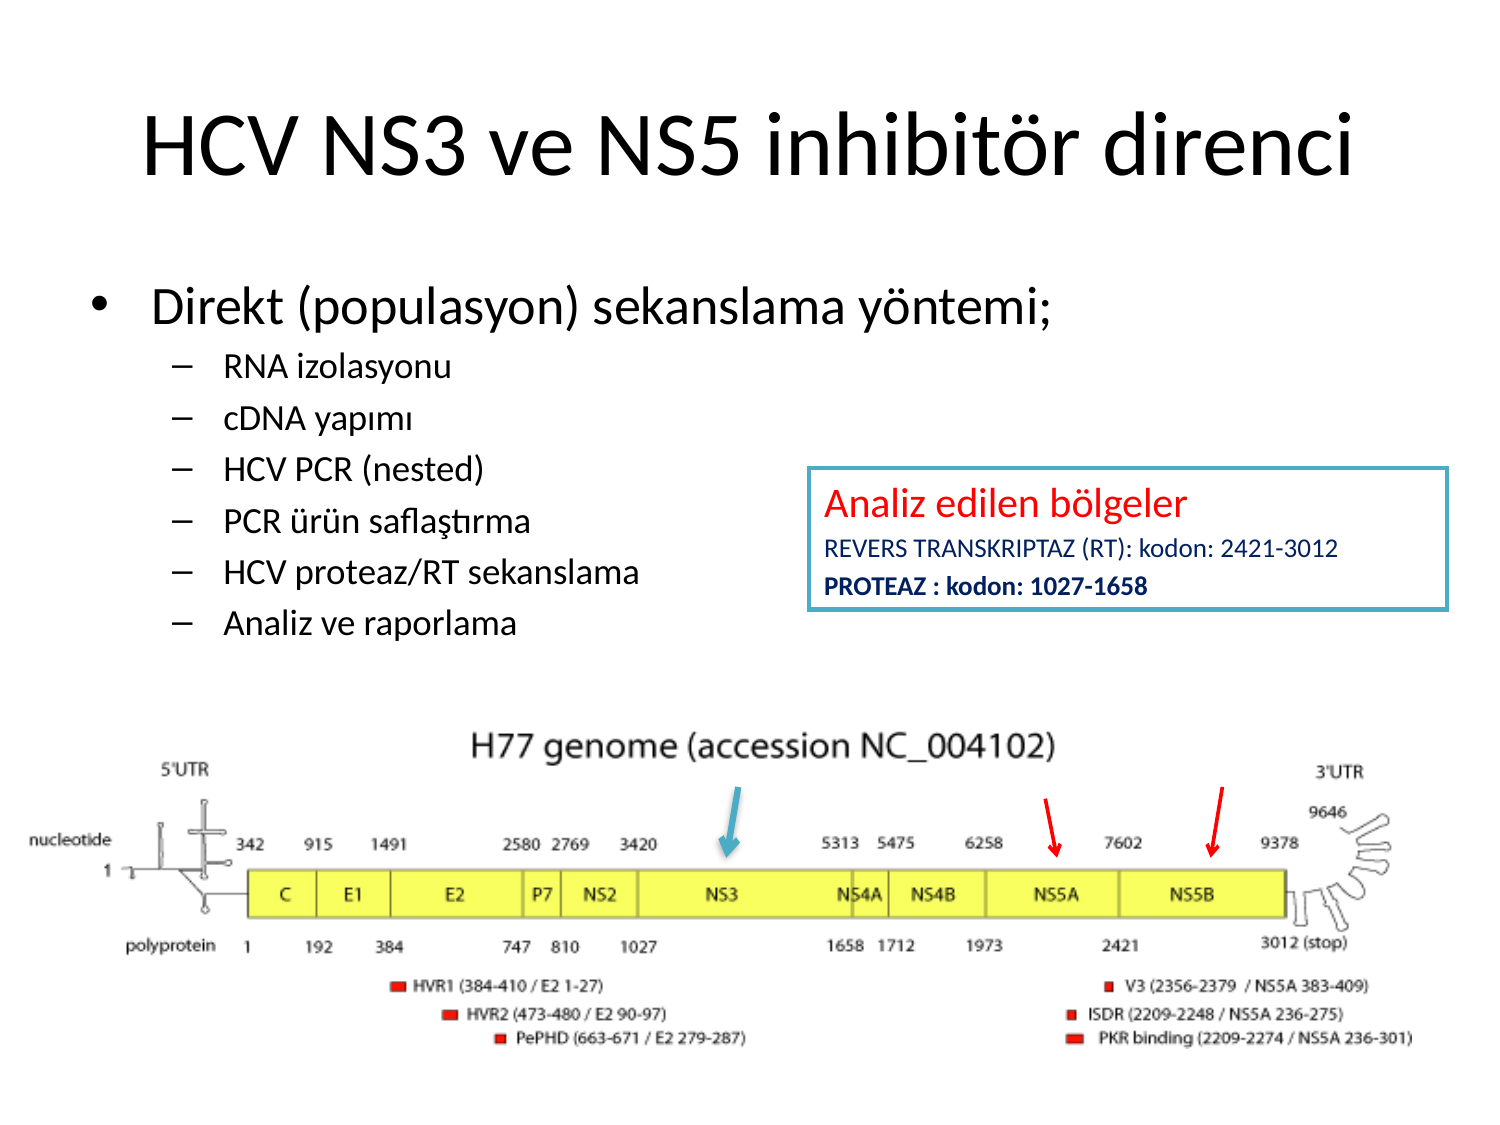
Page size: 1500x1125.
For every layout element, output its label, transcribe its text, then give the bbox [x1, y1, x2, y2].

list Direkt (populasyon) sekanslama yöntemi; RNA izolasyonu cDNA yapımı HCV PCR (nested) PCR ürün saflaştırma HCV proteaz/RT sekanslama Analiz ve raporlama [74, 262, 1093, 693]
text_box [1045, 798, 1058, 859]
picture [29, 727, 1412, 1049]
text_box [726, 786, 739, 858]
title HCV NS3 ve NS5 inhibitör direnci [74, 44, 1426, 233]
list Analiz edilen bölgeler REVERS TRANSKRIPTAZ (RT): kodon: 2421-3012 PROTEAZ : kodon: 1027-1658 [807, 466, 1449, 612]
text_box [1210, 786, 1223, 858]
